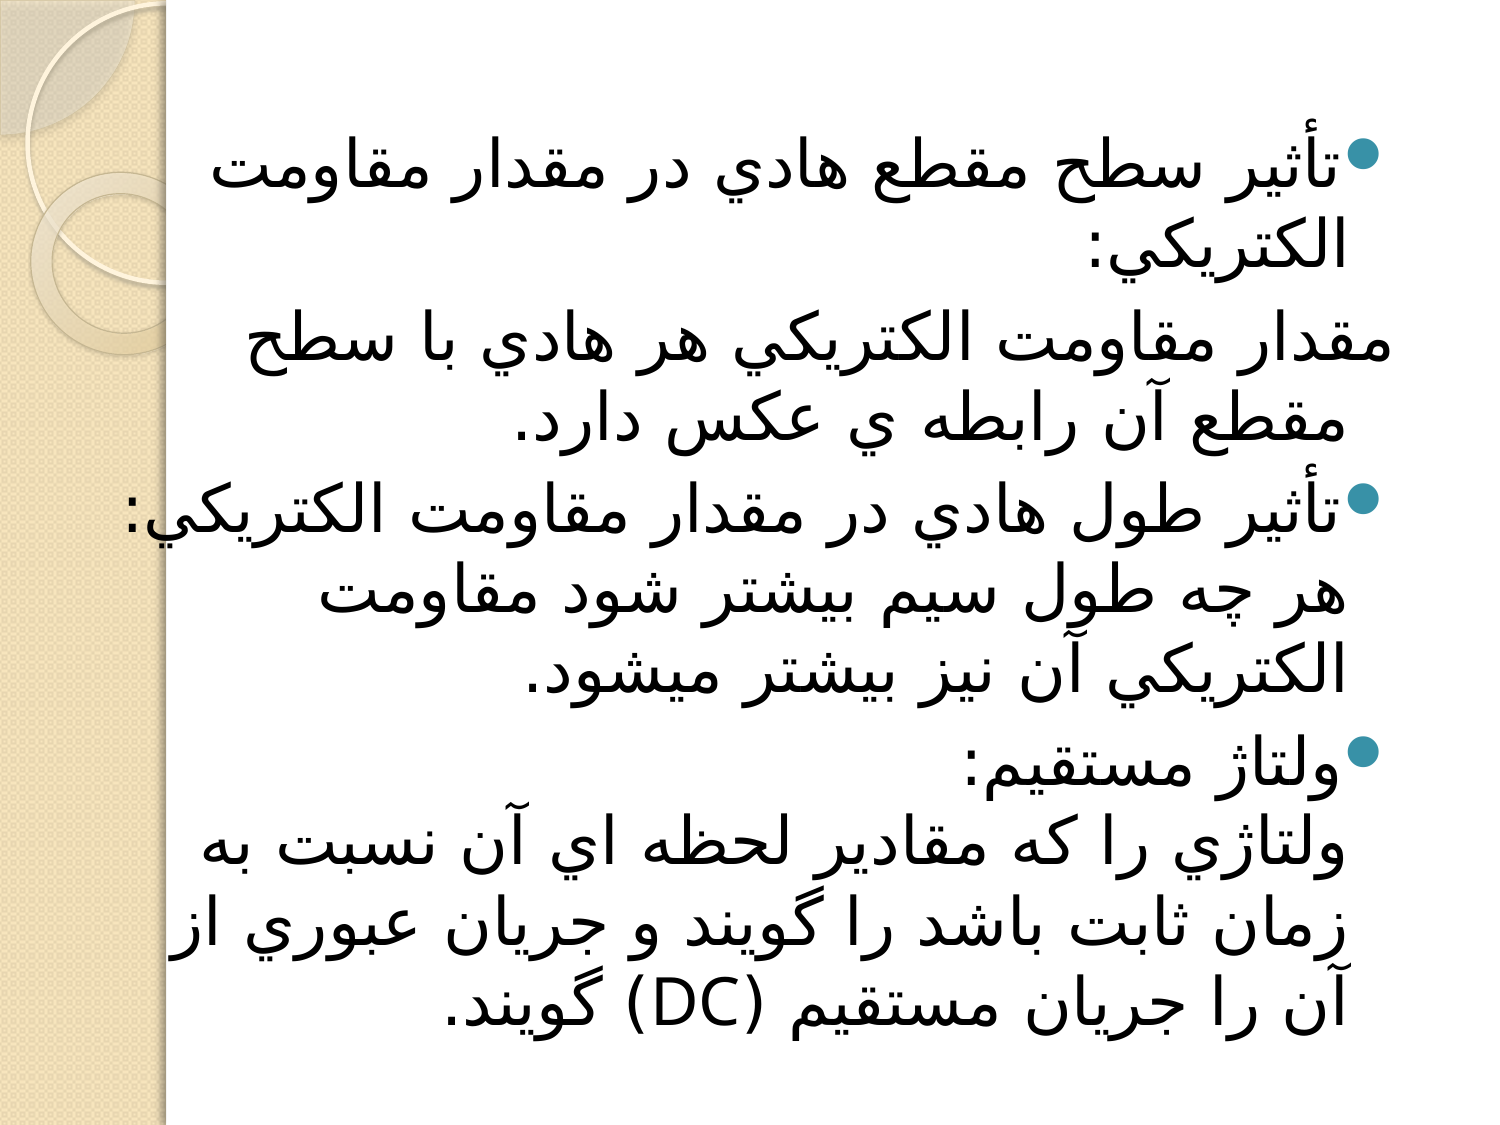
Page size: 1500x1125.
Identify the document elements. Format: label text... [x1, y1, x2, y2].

list تأثير سطح مقطع هادي در مقدار مقاومت الكتريكي: مقدار مقاومت الكتريكي هر هادي با سطح مقطع آن رابطه ي عكس دارد. تأثير طول هادي در مقدار مقاومت الكتريكي: هر چه طول سيم بيشتر شود مقاومت الكتريكي آن نيز بيشتر ميشود. ولتاژ مستقيم: ولتاژي را كه مقادير لحظه اي آن نسبت به زمان ثابت باشد را گويند و جريان عبوري از آن را جريان مستقيم (DC) گويند. [75, 113, 1425, 1005]
